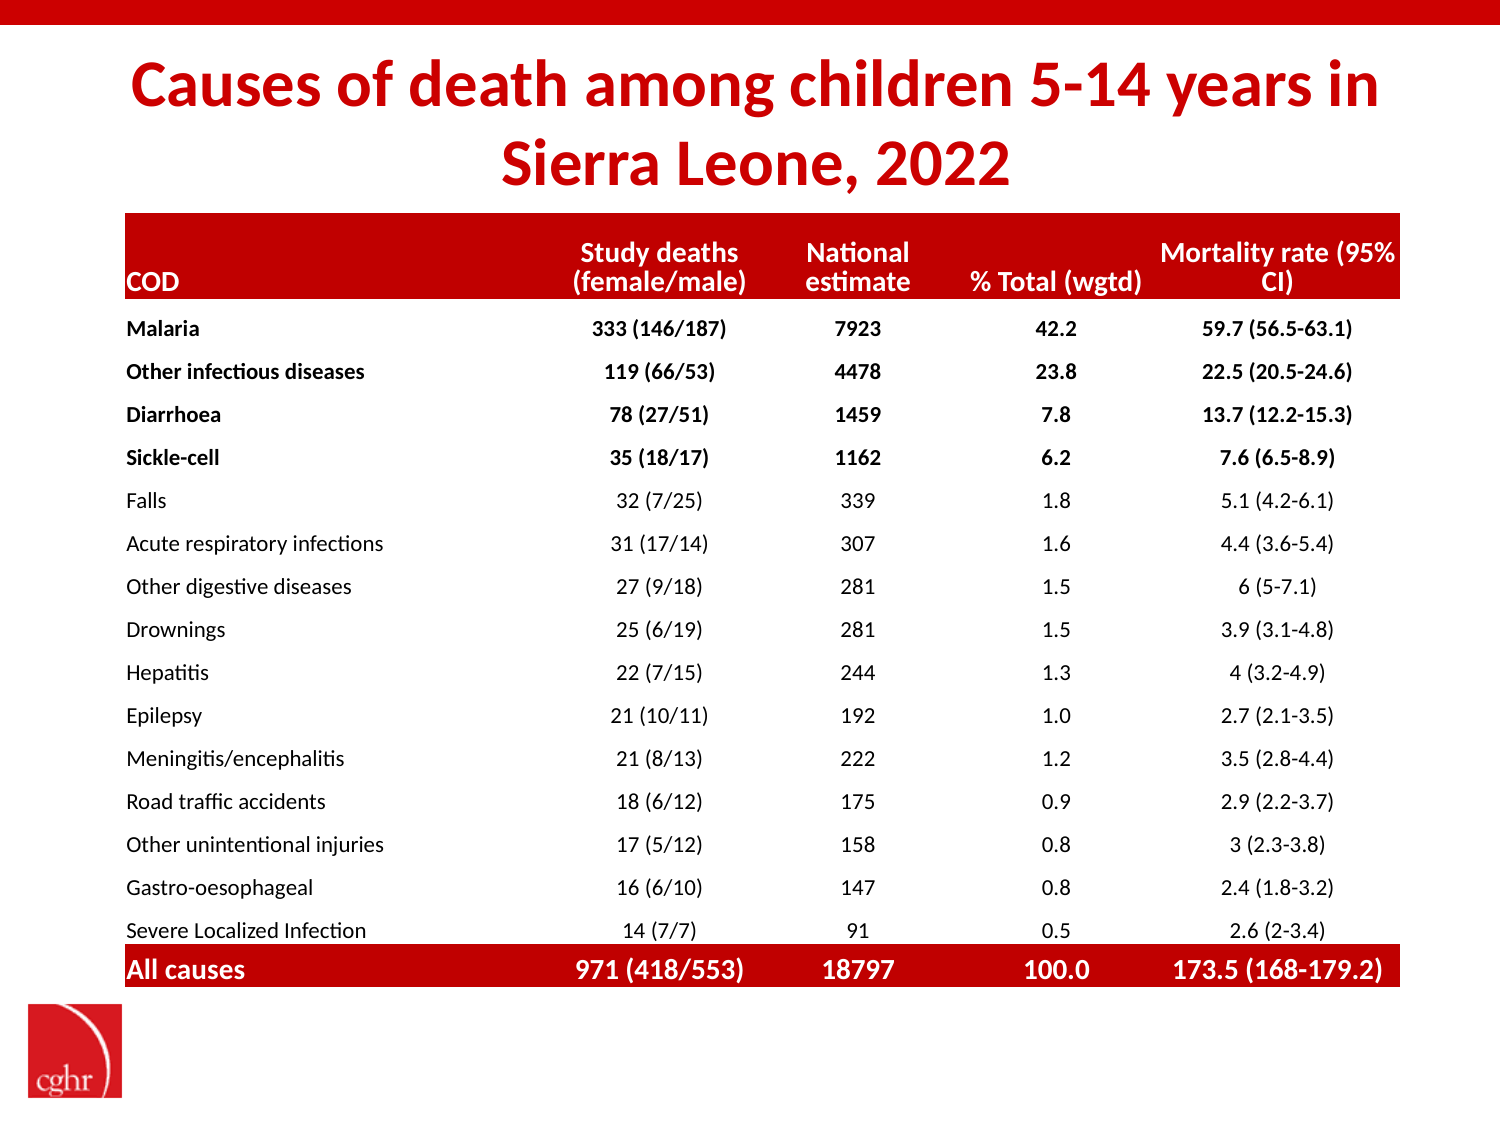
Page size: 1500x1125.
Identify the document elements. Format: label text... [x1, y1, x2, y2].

table_cell 147 [759, 858, 957, 901]
table_cell 78 (27/51) [560, 385, 759, 428]
table_cell 158 [759, 815, 957, 858]
table_cell 2.6 (2-3.4) [1156, 901, 1400, 944]
table_cell 0.8 [957, 858, 1156, 901]
table_cell 59.7 (56.5-63.1) [1156, 299, 1400, 342]
table_cell 1.3 [957, 643, 1156, 686]
table_cell 7.8 [957, 385, 1156, 428]
table_cell 175 [759, 772, 957, 815]
table_cell 5.1 (4.2-6.1) [1156, 471, 1400, 514]
table_cell 2.7 (2.1-3.5) [1156, 686, 1400, 729]
table_cell Other unintentional injuries [125, 815, 560, 858]
table_cell Gastro-oesophageal [125, 858, 560, 901]
table_cell 31 (17/14) [560, 514, 759, 557]
table_cell 14 (7/7) [560, 901, 759, 944]
table_cell 25 (6/19) [560, 600, 759, 643]
table_cell 6.2 [957, 428, 1156, 471]
table_cell 3.9 (3.1-4.8) [1156, 600, 1400, 643]
table_cell 27 (9/18) [560, 557, 759, 600]
picture [0, 976, 130, 1125]
table_cell 1162 [759, 428, 957, 471]
table_header Mortality rate (95% CI) [1156, 213, 1400, 299]
table_cell 173.5 (168-179.2) [1156, 944, 1400, 987]
table_cell 1.5 [957, 557, 1156, 600]
table_cell 21 (10/11) [560, 686, 759, 729]
table_cell 35 (18/17) [560, 428, 759, 471]
table_cell 1.8 [957, 471, 1156, 514]
table_cell 119 (66/53) [560, 342, 759, 385]
table_header Study deaths (female/male) [560, 213, 759, 299]
table_cell 13.7 (12.2-15.3) [1156, 385, 1400, 428]
table_cell 4 (3.2-4.9) [1156, 643, 1400, 686]
table_cell 32 (7/25) [560, 471, 759, 514]
table_cell 281 [759, 600, 957, 643]
table_cell 7.6 (6.5-8.9) [1156, 428, 1400, 471]
table_cell 307 [759, 514, 957, 557]
table_cell 1.5 [957, 600, 1156, 643]
table_cell 17 (5/12) [560, 815, 759, 858]
table_cell 6 (5-7.1) [1156, 557, 1400, 600]
table_cell 222 [759, 729, 957, 772]
table_cell Road traffic accidents [125, 772, 560, 815]
table_cell Falls [125, 471, 560, 514]
table_cell 4.4 (3.6-5.4) [1156, 514, 1400, 557]
table_header COD [125, 213, 560, 299]
table_cell 0.5 [957, 901, 1156, 944]
table_cell 22.5 (20.5-24.6) [1156, 342, 1400, 385]
table_cell 3.5 (2.8-4.4) [1156, 729, 1400, 772]
table_cell Meningitis/encephalitis [125, 729, 560, 772]
table_cell Hepatitis [125, 643, 560, 686]
table_cell 16 (6/10) [560, 858, 759, 901]
table_cell Acute respiratory infections [125, 514, 560, 557]
table_cell 0.9 [957, 772, 1156, 815]
table_cell 23.8 [957, 342, 1156, 385]
table_cell 1.6 [957, 514, 1156, 557]
table_cell 244 [759, 643, 957, 686]
table_cell 22 (7/15) [560, 643, 759, 686]
table_cell 3 (2.3-3.8) [1156, 815, 1400, 858]
table_cell Other digestive diseases [125, 557, 560, 600]
table_cell Malaria [125, 299, 560, 342]
table_cell 281 [759, 557, 957, 600]
table_header % Total (wgtd) [957, 213, 1156, 299]
table_cell Severe Localized Infection [125, 901, 560, 944]
table_cell 1.0 [957, 686, 1156, 729]
table_cell 0.8 [957, 815, 1156, 858]
table_cell 339 [759, 471, 957, 514]
table_cell 4478 [759, 342, 957, 385]
table_cell 42.2 [957, 299, 1156, 342]
table_cell 18797 [759, 944, 957, 987]
table_cell 18 (6/12) [560, 772, 759, 815]
table_cell 192 [759, 686, 957, 729]
table_cell Drownings [125, 600, 560, 643]
table_cell 2.4 (1.8-3.2) [1156, 858, 1400, 901]
table_cell 91 [759, 901, 957, 944]
table_cell 2.9 (2.2-3.7) [1156, 772, 1400, 815]
table_cell 1459 [759, 385, 957, 428]
table_cell 971 (418/553) [560, 944, 759, 987]
table_cell Other infectious diseases [125, 342, 560, 385]
table_cell All causes [125, 944, 560, 987]
table_cell 333 (146/187) [560, 299, 759, 342]
table_cell 21 (8/13) [560, 729, 759, 772]
table_cell 1.2 [957, 729, 1156, 772]
table_cell Sickle-cell [125, 428, 560, 471]
table_cell 7923 [759, 299, 957, 342]
table_cell Epilepsy [125, 686, 560, 729]
table_header National estimate [759, 213, 957, 299]
title Causes of death among children 5-14 years in Sierra Leone, 2022 [50, 25, 1463, 213]
table_cell 100.0 [957, 944, 1156, 987]
table_cell Diarrhoea [125, 385, 560, 428]
